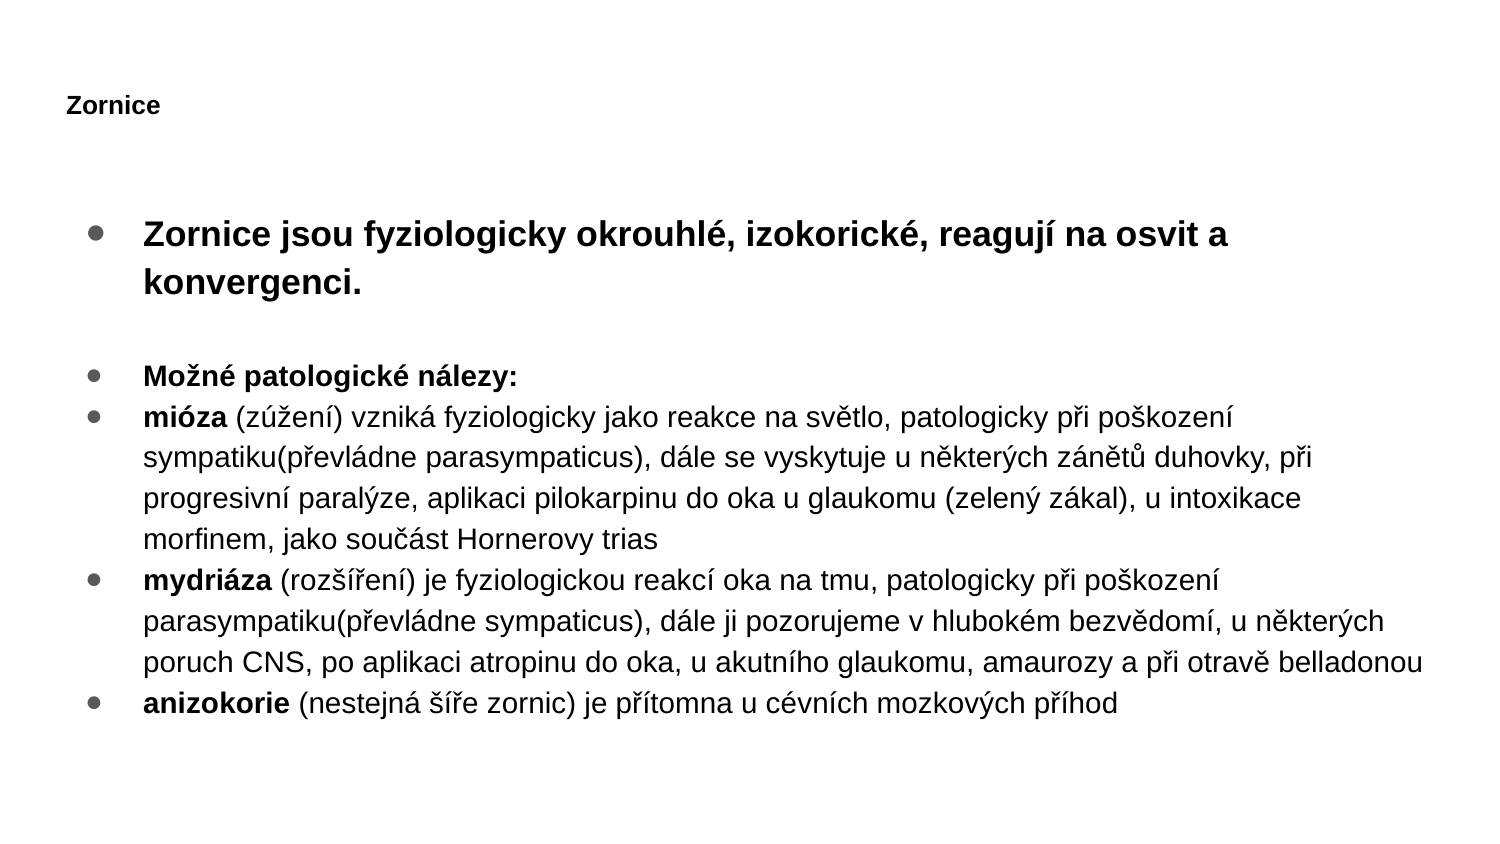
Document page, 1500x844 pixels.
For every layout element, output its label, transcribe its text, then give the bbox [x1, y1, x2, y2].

list Zornice jsou fyziologicky okrouhlé, izokorické, reagují na osvit a konvergenci. Možné patologické nálezy: mióza (zúžení) vzniká fyziologicky jako reakce na světlo, patologicky při poškození sympatiku(převládne parasympaticus), dále se vyskytuje u některých zánětů duhovky, při progresivní paralýze, aplikaci pilokarpinu do oka u glaukomu (zelený zákal), u intoxikace morfinem, jako součást Hornerovy trias mydriáza (rozšíření) je fyziologickou reakcí oka na tmu, patologicky při poškození parasympatiku(převládne sympaticus), dále ji pozorujeme v hlubokém bezvědomí, u některých poruch CNS, po aplikaci atropinu do oka, u akutního glaukomu, amaurozy a při otravě belladonou anizokorie (nestejná šíře zornic) je přítomna u cévních mozkových příhod [51, 189, 1449, 750]
title Zornice [51, 72, 1449, 167]
